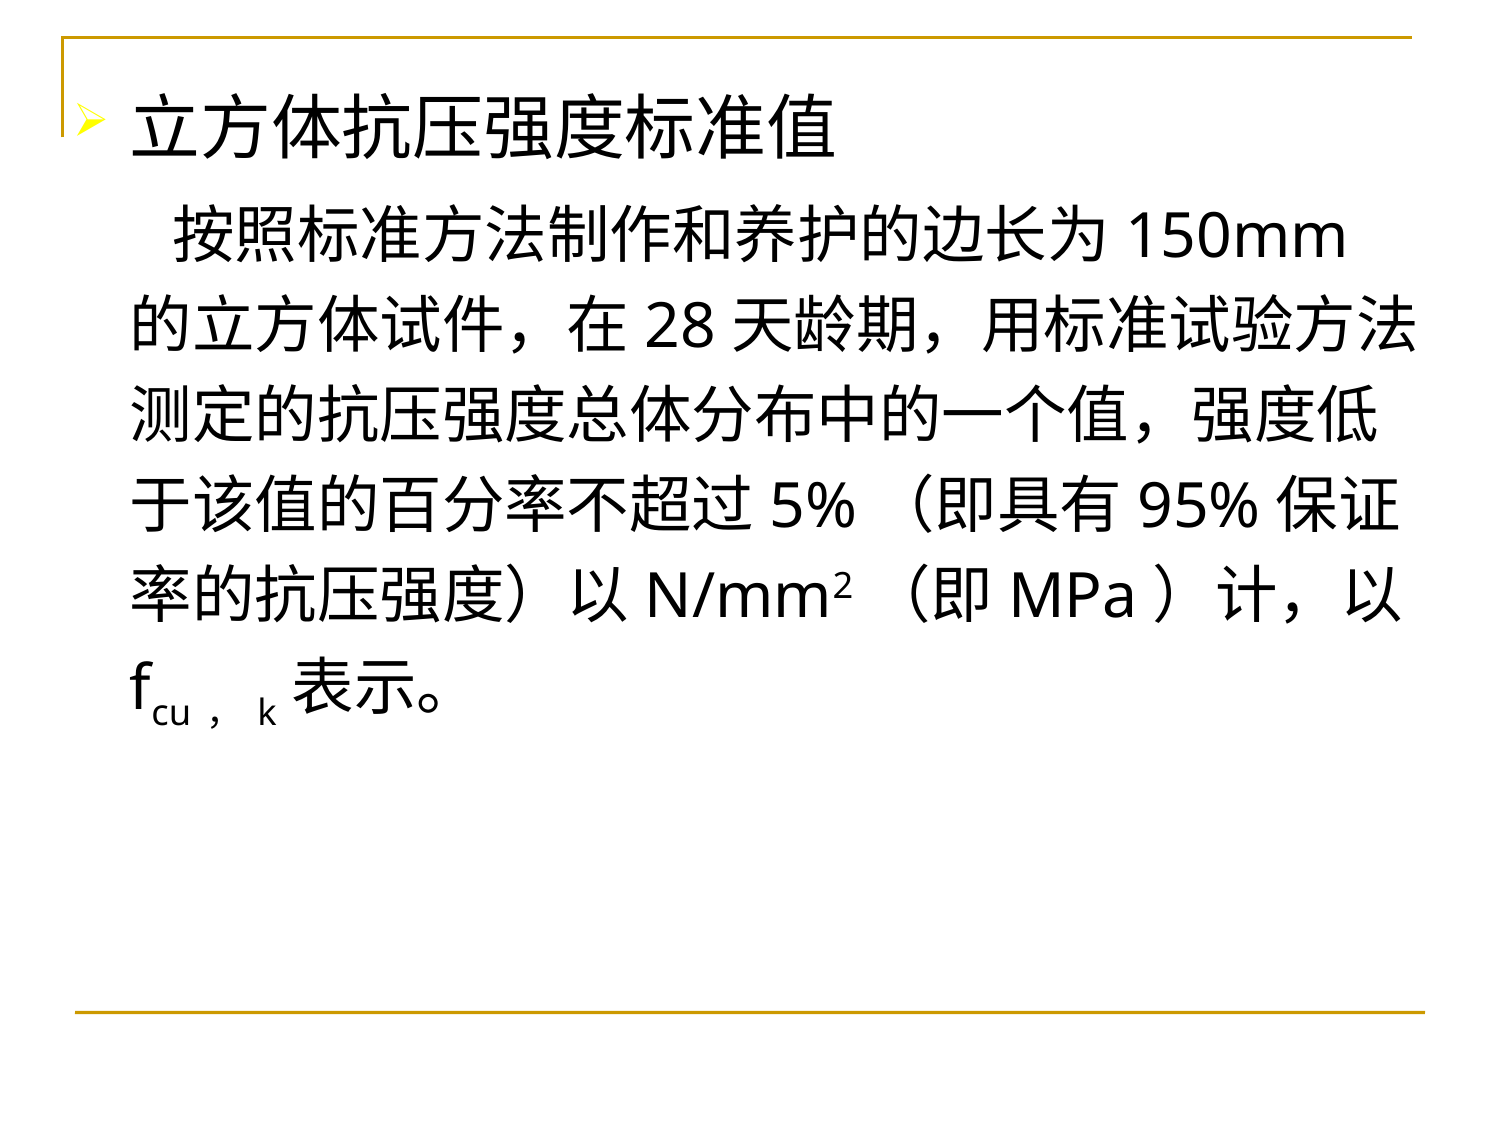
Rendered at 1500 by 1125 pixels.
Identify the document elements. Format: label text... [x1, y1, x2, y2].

list 立方体抗压强度标准值 按照标准方法制作和养护的边长为150mm的立方体试件，在28天龄期，用标准试验方法测定的抗压强度总体分布中的一个值，强度低于该值的百分率不超过5%（即具有95%保证率的抗压强度）以N/mm2（即MPa）计，以fcu，k表示。 [58, 58, 1442, 1012]
